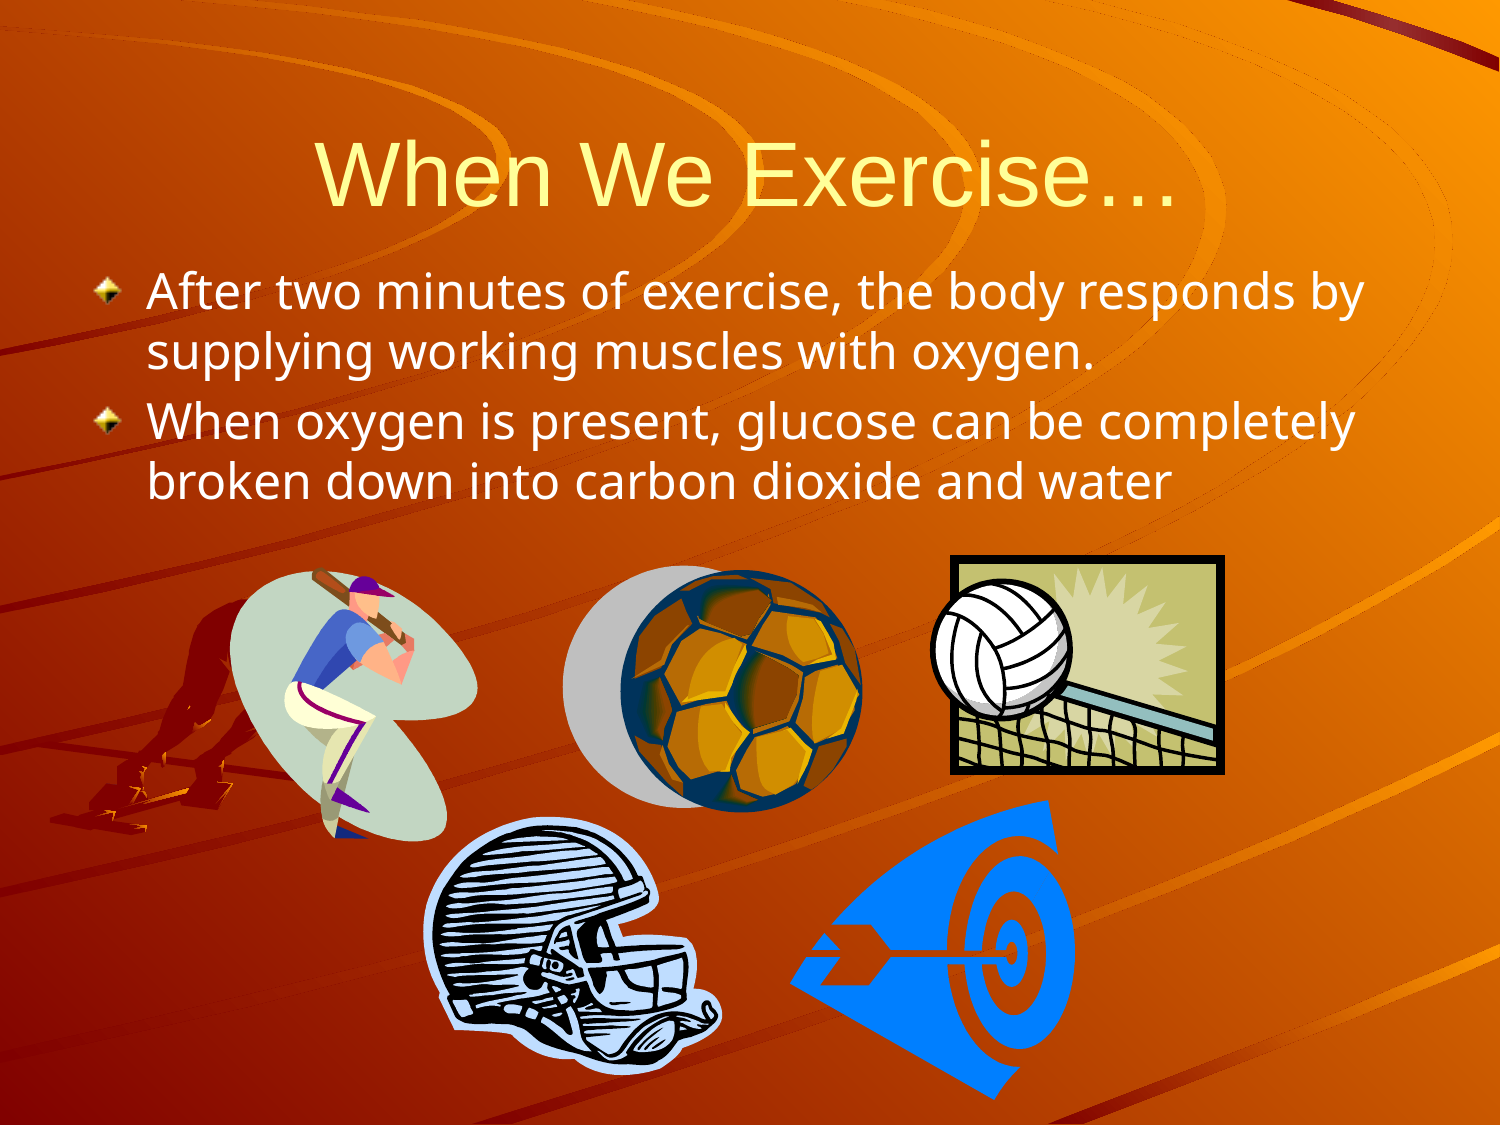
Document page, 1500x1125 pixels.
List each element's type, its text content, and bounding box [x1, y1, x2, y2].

text_box After two minutes of exercise, the body responds by supplying working muscles with oxygen. When oxygen is present, glucose can be completely broken down into carbon dioxide and water [74, 162, 1425, 663]
picture [929, 555, 1225, 775]
picture [89, 402, 125, 438]
picture [224, 562, 725, 1088]
title When We Exercise… [75, 26, 1425, 162]
picture [562, 565, 1076, 1100]
picture [89, 272, 125, 308]
